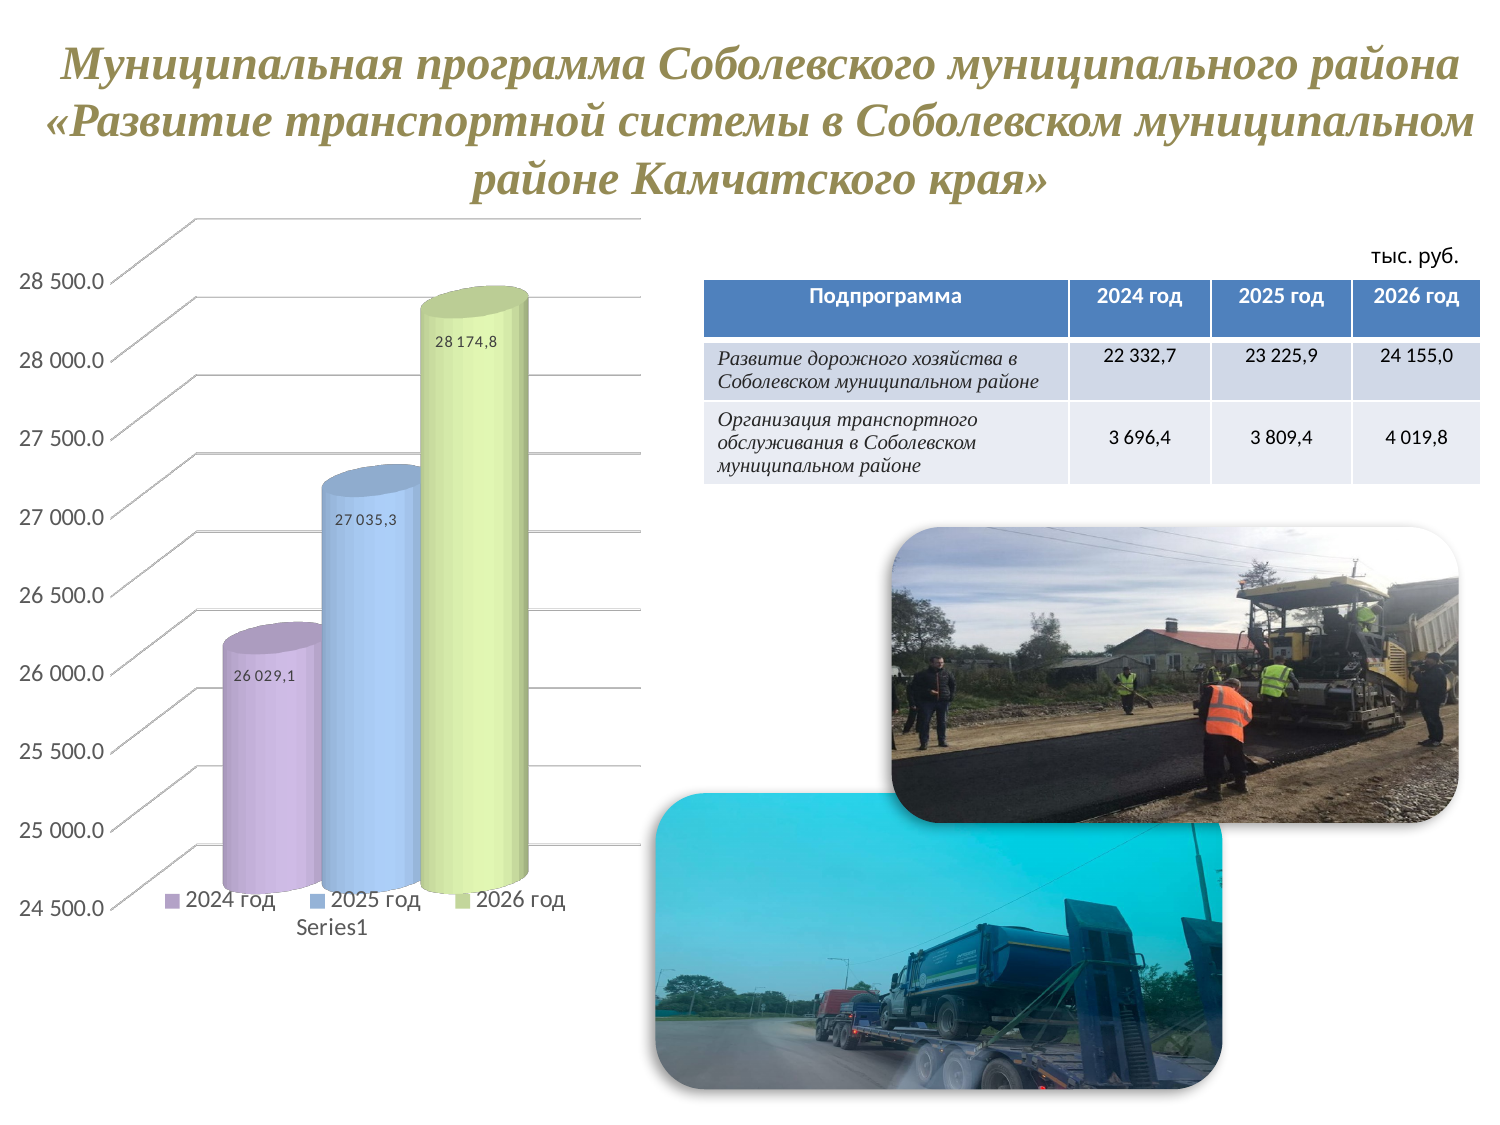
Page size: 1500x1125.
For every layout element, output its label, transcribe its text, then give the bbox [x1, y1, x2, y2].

table_header 2024 год [1070, 280, 1210, 337]
table_cell 22 332,7 [1070, 343, 1210, 400]
text_box тыс. руб. [1355, 234, 1476, 276]
table_cell 3 809,4 [1212, 402, 1351, 484]
picture [1204, 933, 1211, 941]
table_header 2026 год [1353, 280, 1480, 337]
table_cell 4 019,8 [1353, 402, 1480, 484]
table_cell 3 696,4 [1070, 402, 1210, 484]
table_cell 24 155,0 [1353, 343, 1480, 400]
table_header Подпрограмма [704, 280, 1068, 337]
table_cell Организация транспортного обслуживания в Соболевском муниципальном районе [704, 402, 1068, 484]
picture [655, 526, 1459, 1090]
table_cell Развитие дорожного хозяйства в Соболевском муниципальном районе [704, 343, 1068, 400]
text_box Муниципальная программа Соболевского муниципального района «Развитие транспортной системы в Соболевском муниципальном районе Камчатского края» [0, 60, 1500, 175]
table_cell 23 225,9 [1212, 343, 1351, 400]
chart [18, 191, 642, 942]
table_header 2025 год [1212, 280, 1351, 337]
